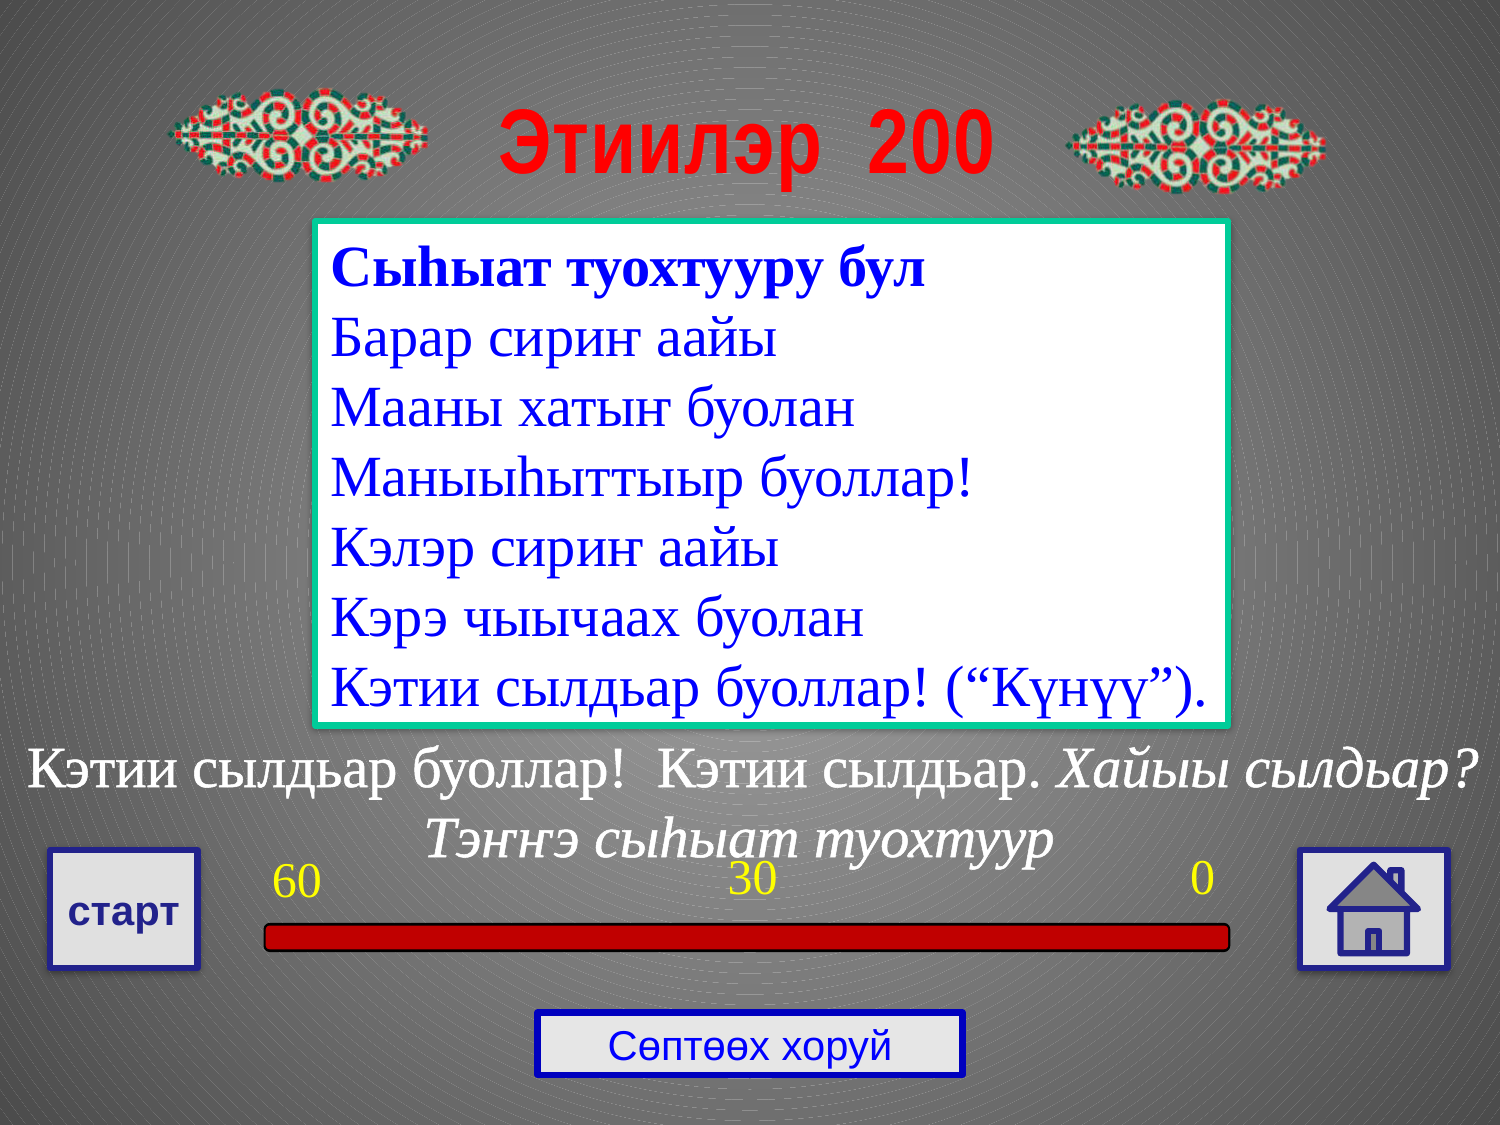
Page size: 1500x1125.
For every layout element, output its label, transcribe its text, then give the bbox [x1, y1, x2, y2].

text_box [1297, 847, 1451, 971]
text_box 0 [1175, 837, 1231, 913]
text_box Кэтии сылдьар буоллар! Кэтии сылдьар. Хайыы сылдьар? Тэҥҥэ сыһыат туохтуур [2, 721, 1500, 877]
text_box Сыһыат туохтууру бул Барар сириҥ аайы Мааны хатыҥ буолан Маныыһыттыыр буоллар! Кэлэр сириҥ аайы Кэрэ чыычаах буолан Кэтии сылдьар буоллар! (“Күнүү”). [312, 218, 1231, 729]
text_box 60 [257, 840, 337, 915]
picture [1064, 84, 1341, 213]
text_box старт [47, 847, 201, 971]
text_box [263, 923, 1231, 952]
text_box Этиилэр 200 [448, 84, 1063, 190]
picture [165, 72, 443, 202]
text_box 30 [712, 837, 793, 913]
text_box Сөптөөх хоруй [535, 1010, 965, 1077]
